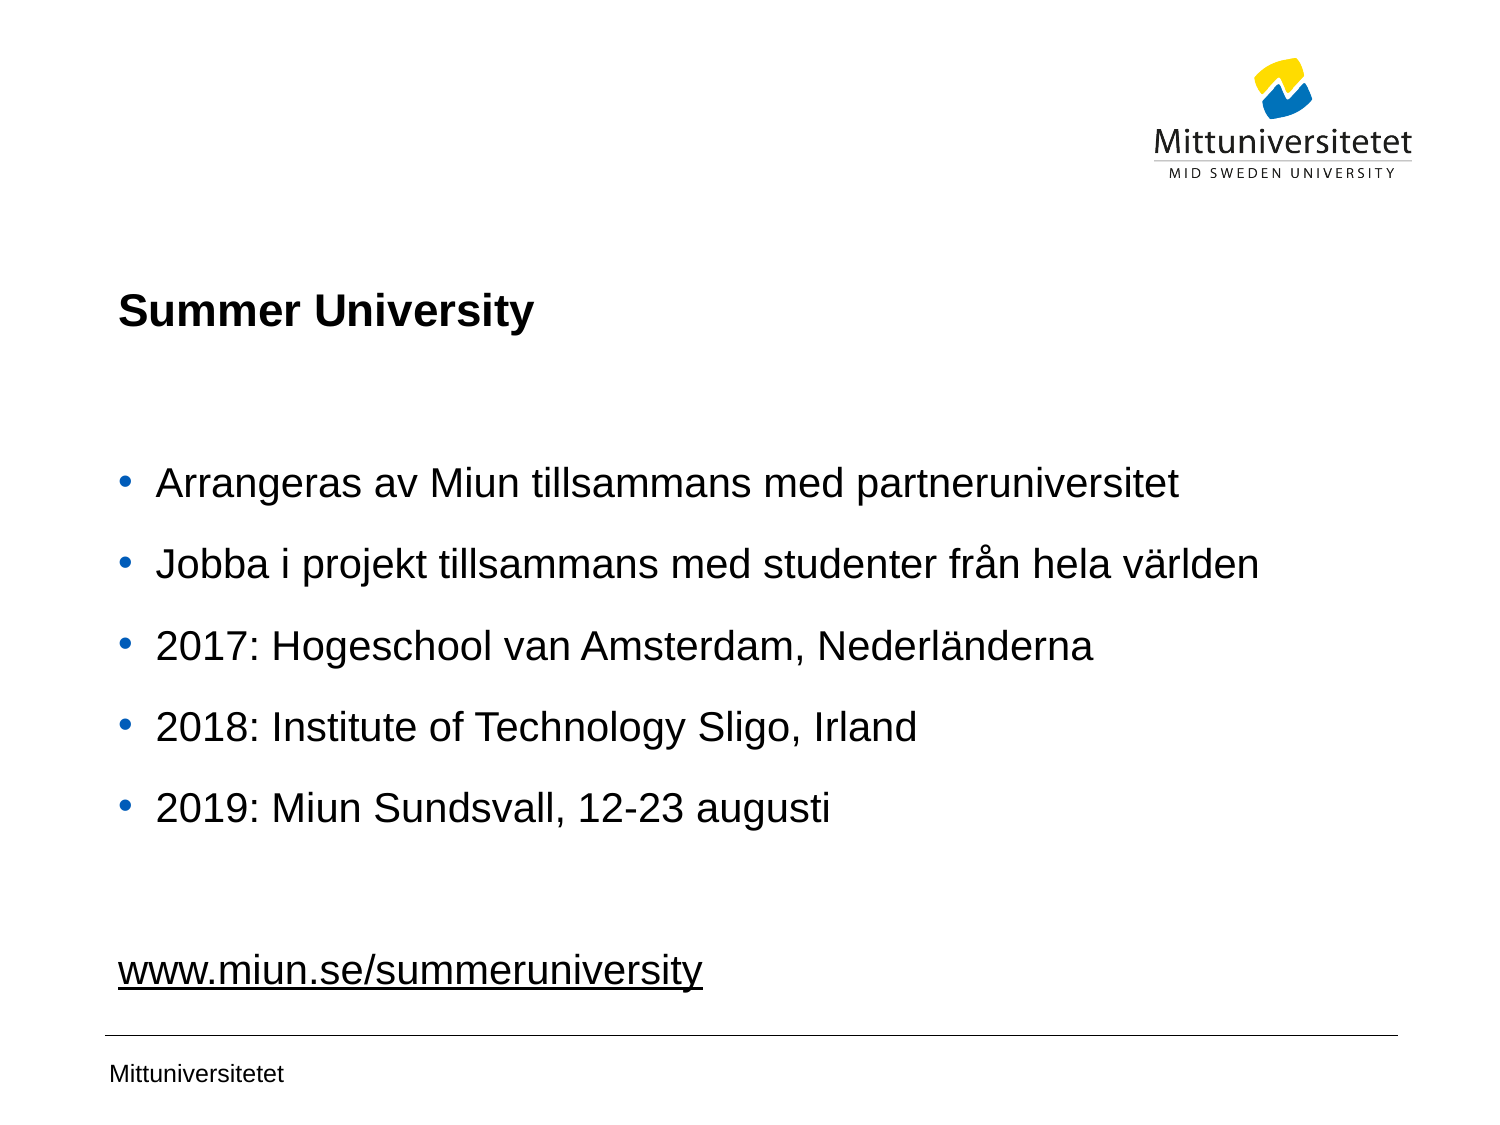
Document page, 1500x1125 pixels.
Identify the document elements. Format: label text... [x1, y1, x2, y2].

picture [1154, 58, 1412, 178]
title Summer University [103, 252, 1402, 360]
list Arrangeras av Miun tillsammans med partneruniversitet Jobba i projekt tillsammans med studenter från hela världen 2017: Hogeschool van Amsterdam, Nederländerna 2018: Institute of Technology Sligo, Irland 2019: Miun Sundsvall, 12-23 augusti www.miun.se/summeruniversity [103, 366, 1402, 997]
